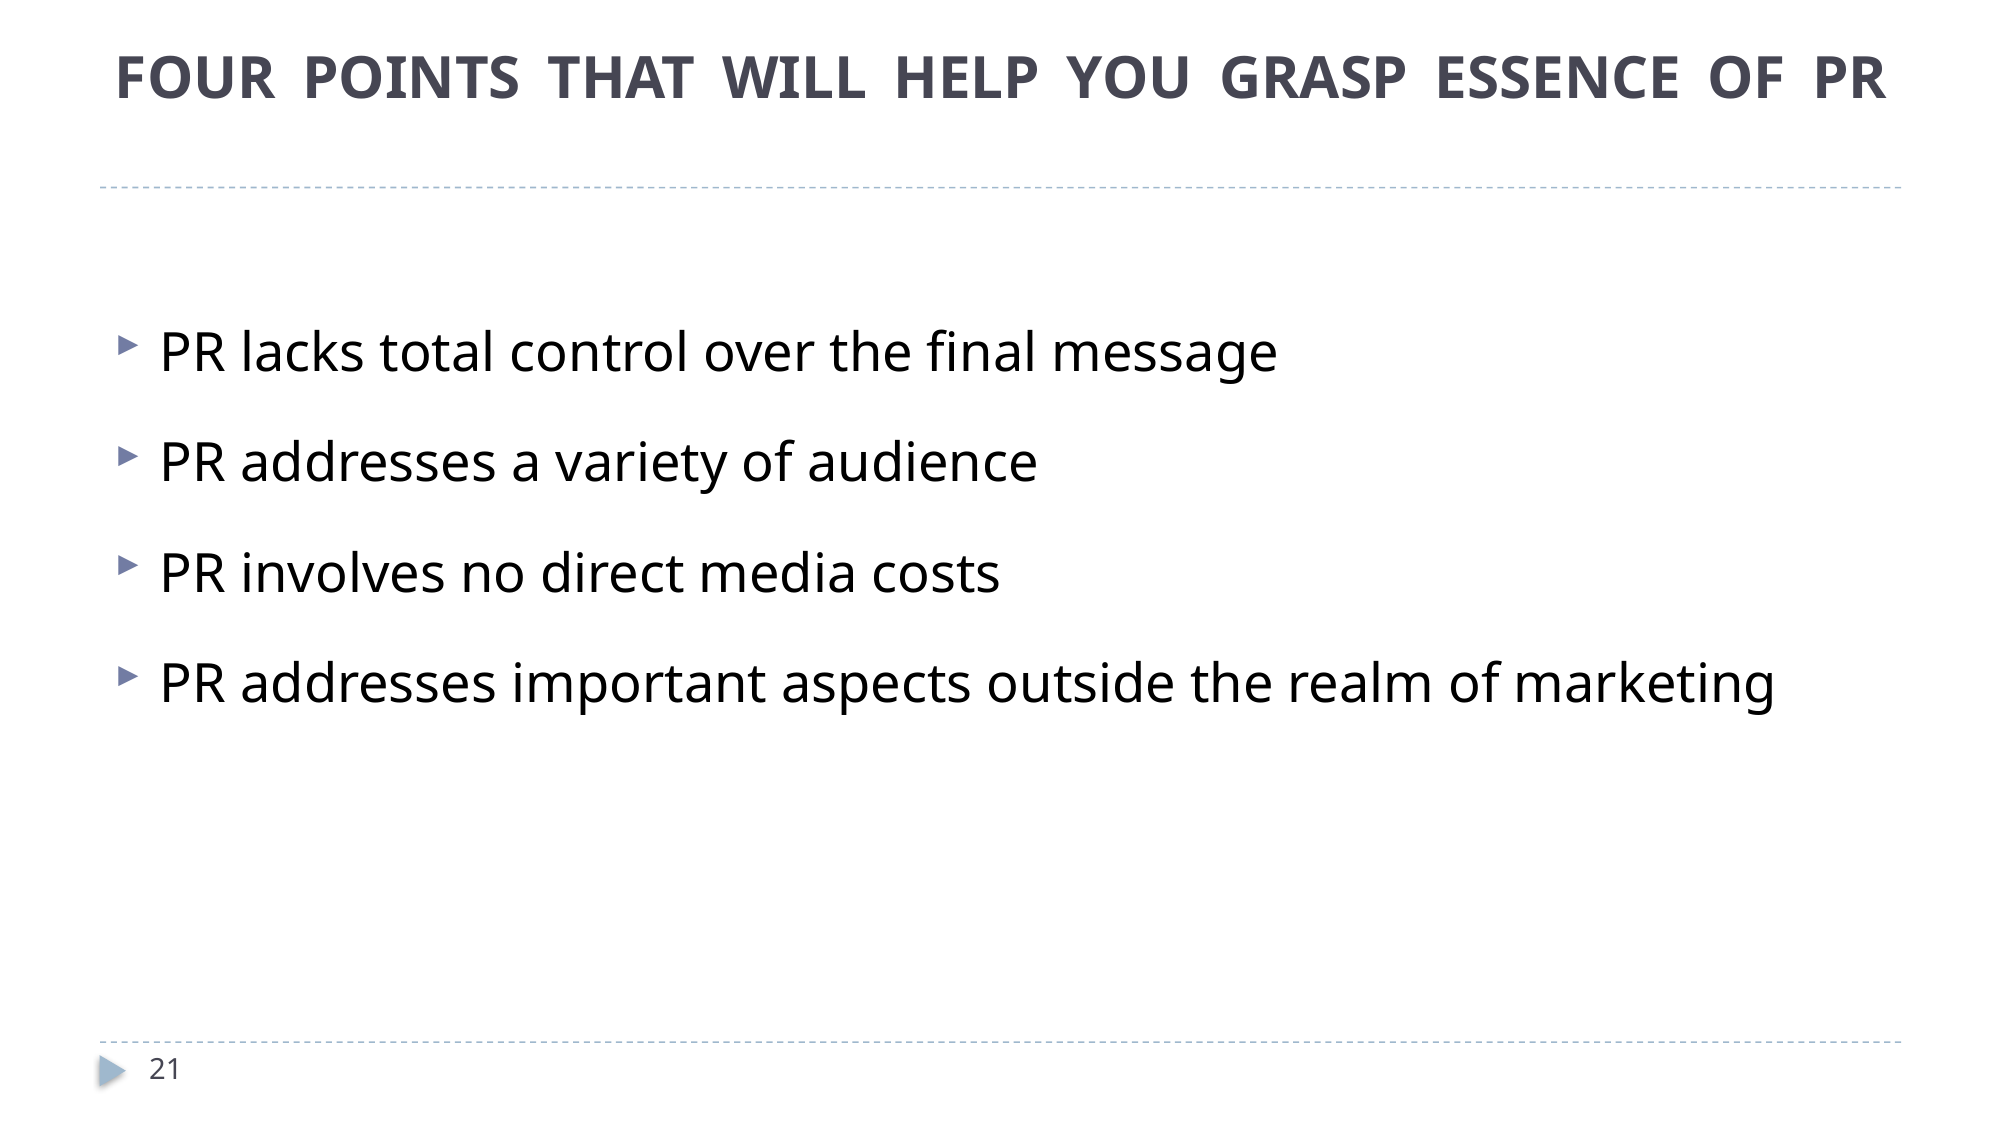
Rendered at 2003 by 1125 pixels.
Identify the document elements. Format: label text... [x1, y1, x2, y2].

title FOUR POINTS THAT WILL HELP YOU GRASP ESSENCE OF PR [100, 24, 1903, 188]
slide_number 21 [134, 1042, 568, 1103]
list PR lacks total control over the final message PR addresses a variety of audience PR involves no direct media costs PR addresses important aspects outside the realm of marketing [100, 200, 1903, 1010]
